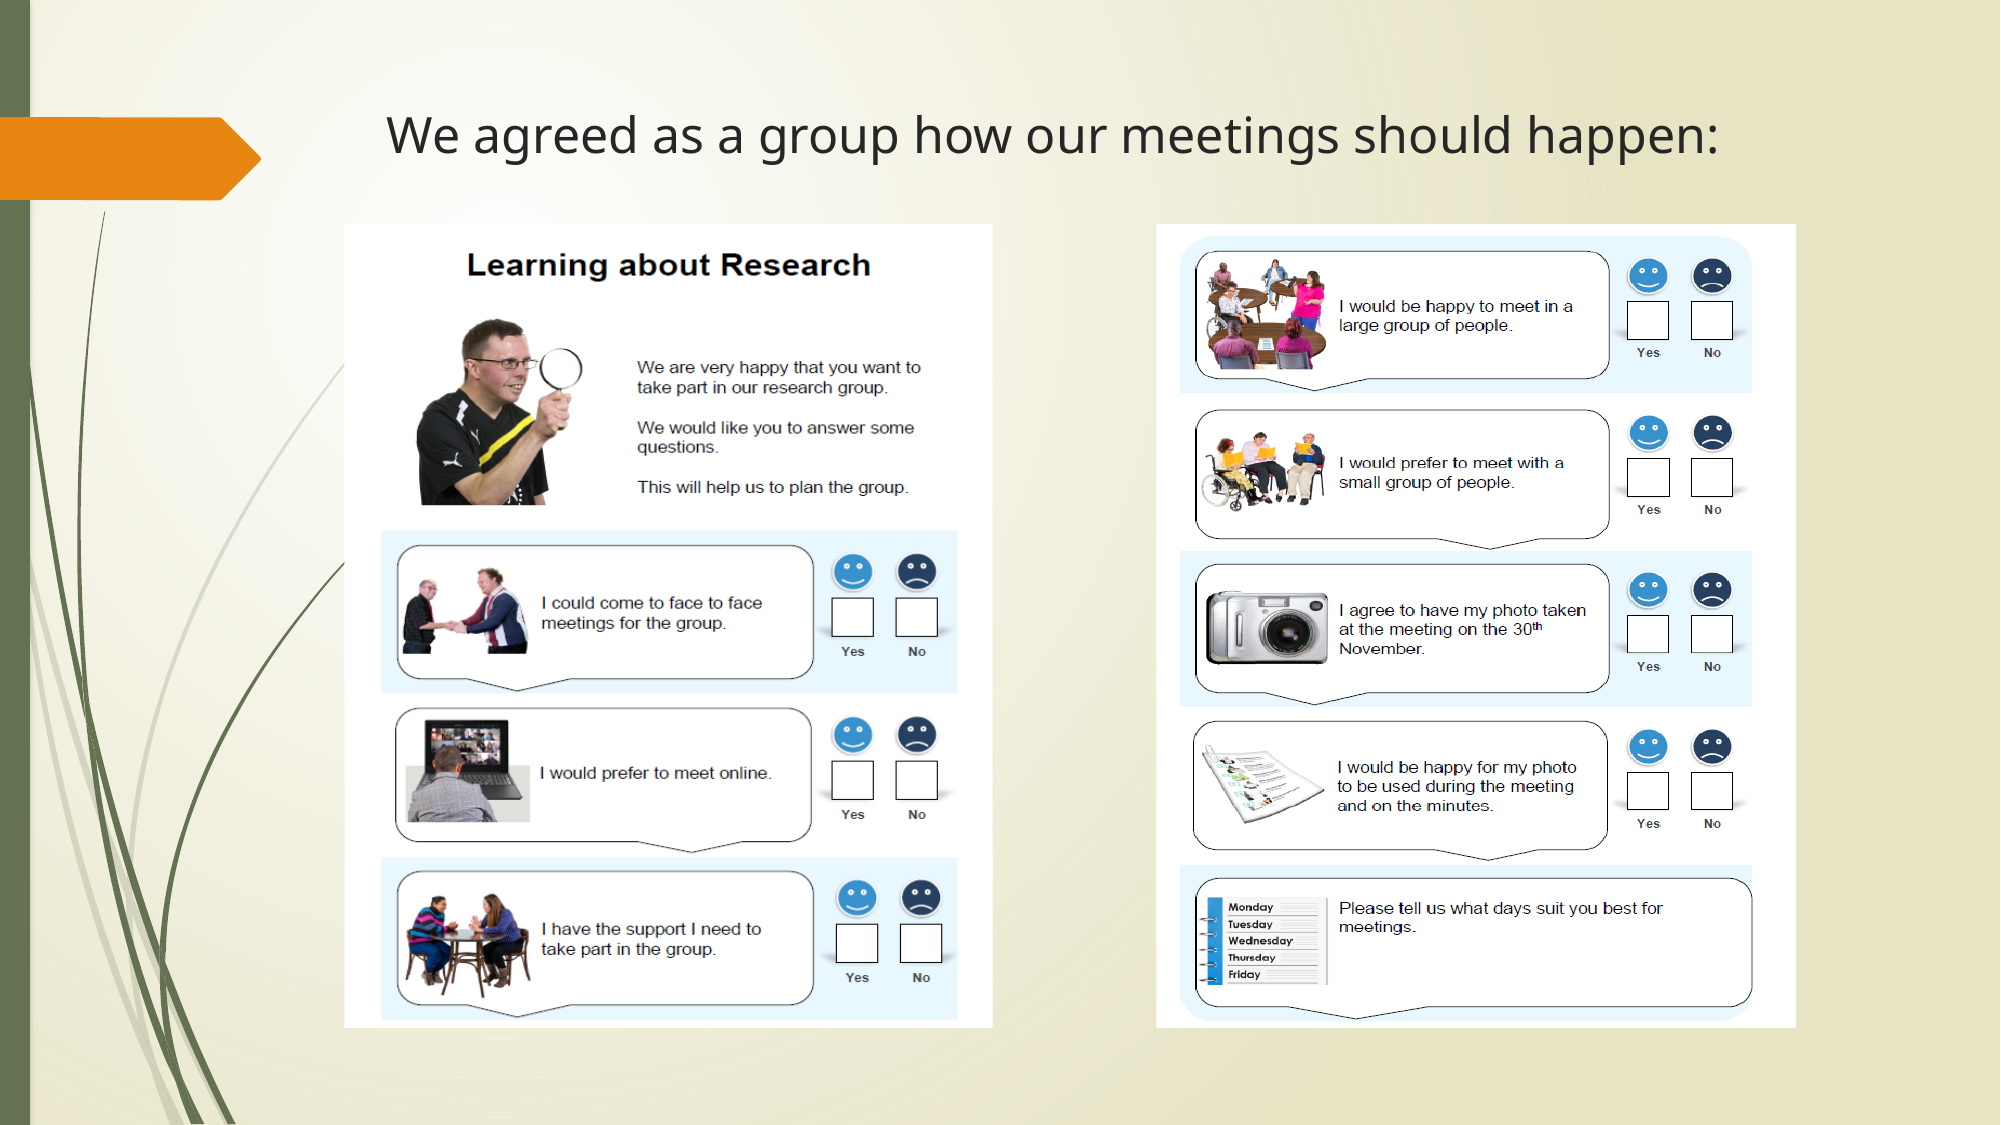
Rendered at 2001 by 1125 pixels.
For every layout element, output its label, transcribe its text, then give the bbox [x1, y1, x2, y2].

picture [1156, 224, 1797, 1029]
title We agreed as a group how our meetings should happen: [371, 95, 1834, 178]
picture [344, 224, 993, 1029]
